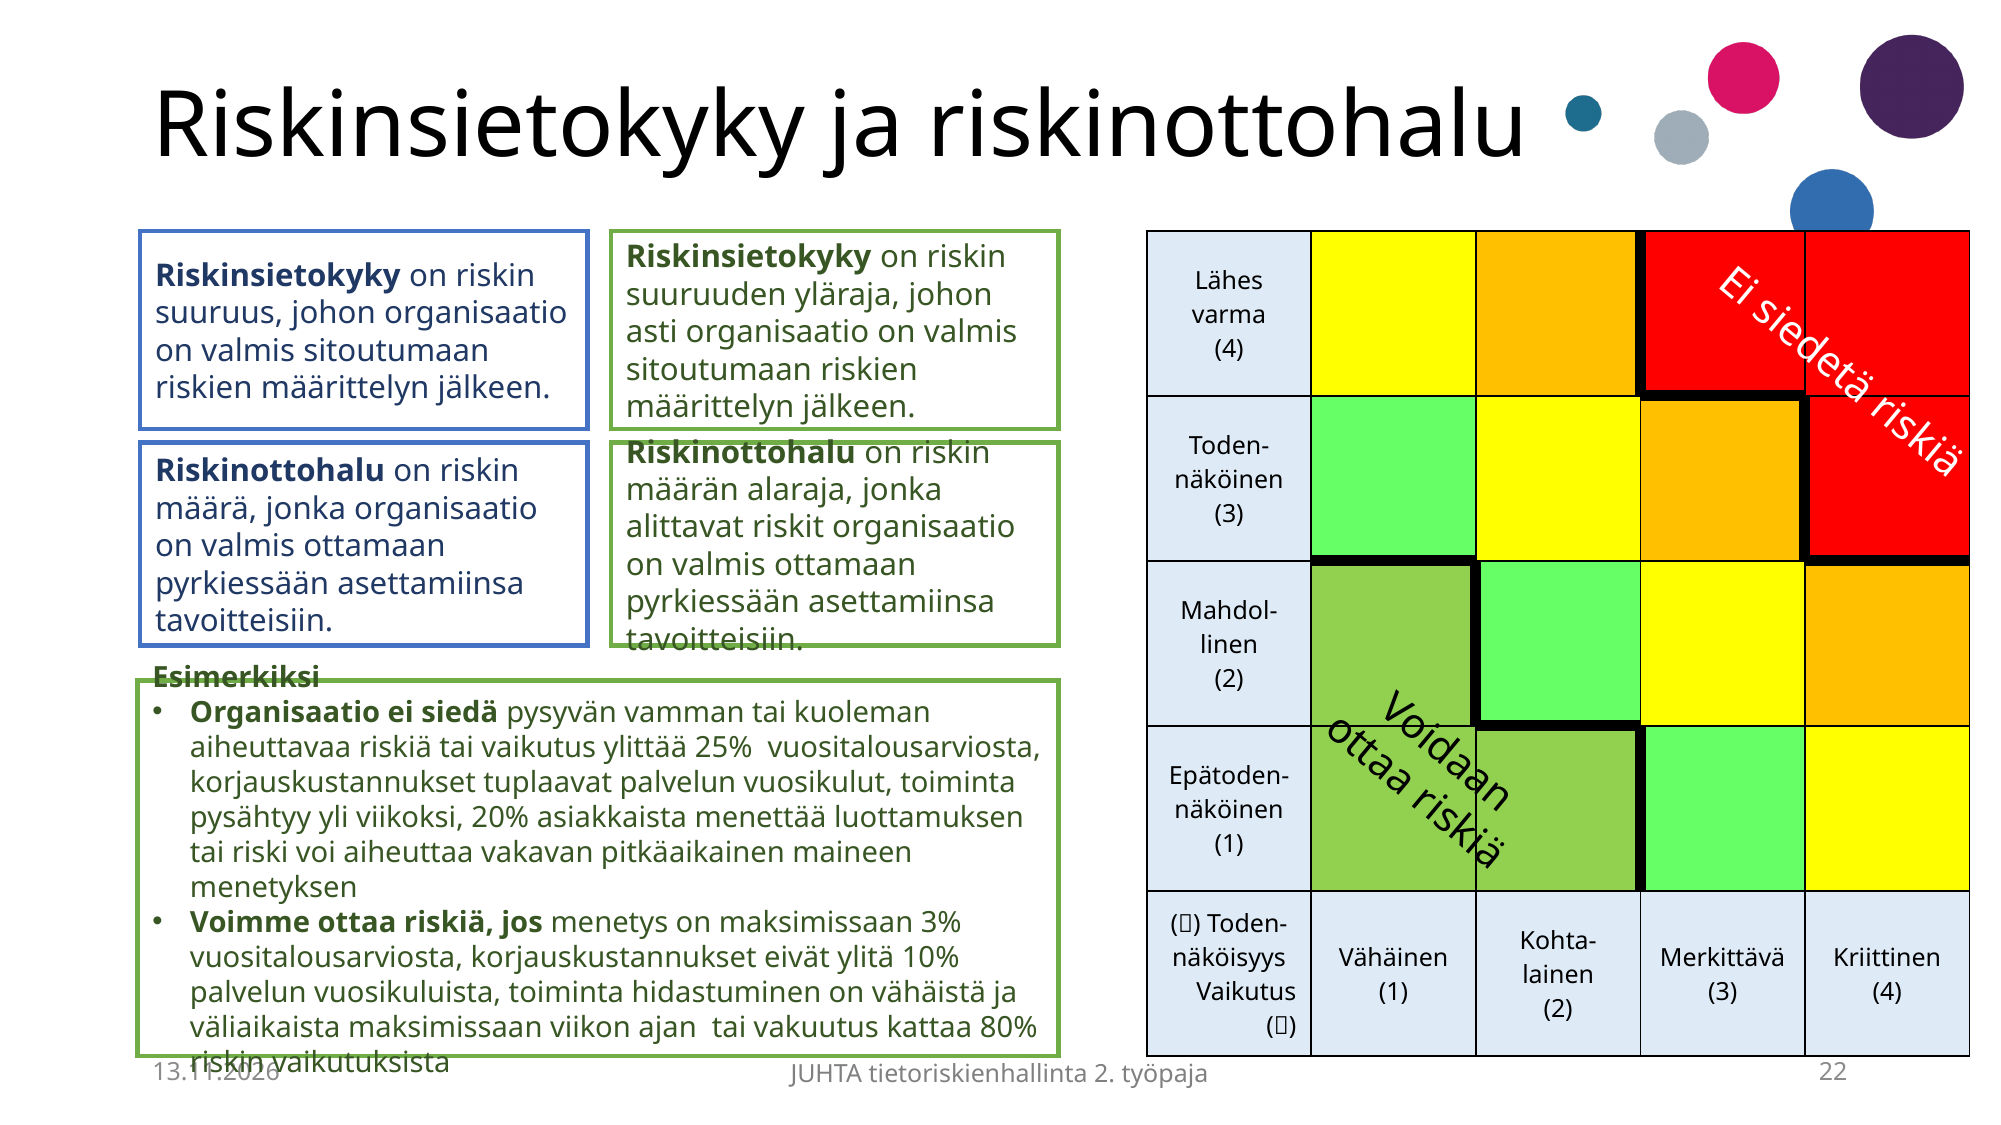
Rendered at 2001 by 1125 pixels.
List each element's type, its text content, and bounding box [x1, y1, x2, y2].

text_box Voidaan ottaa riskiä [1301, 646, 1565, 893]
table_header Lähes varma (4) [1148, 232, 1310, 395]
table_cell Epätoden-näköinen (1) [1148, 727, 1310, 890]
table_header [1646, 232, 1804, 390]
footer JUHTA tietoriskienhallinta 2. työpaja [662, 1042, 1338, 1103]
text_box Riskinsietokyky on riskin suuruus, johon organisaatio on valmis sitoutumaan riskien määrittelyn jälkeen. [139, 230, 588, 430]
table_cell () Toden-näköisyys Vaikutus () [1148, 892, 1310, 1042]
table_cell Toden-näköinen (3) [1148, 397, 1310, 560]
table_cell [1806, 727, 1969, 890]
table_cell [1312, 397, 1475, 555]
text_box 17.8.2017 [137, 1057, 588, 1103]
table_cell Merkittävä (3) [1641, 892, 1804, 1055]
text_box Riskinottohalu on riskin määrän alaraja, jonka alittavat riskit organisaatio on valmis ottamaan pyrkiessään asettamiinsa tavoitteisiin. [610, 441, 1059, 647]
table_cell [1481, 562, 1640, 720]
table_cell Vähäinen (1) [1312, 892, 1475, 1055]
table_cell Mahdol-linen (2) [1148, 562, 1310, 725]
table_cell [1641, 562, 1804, 725]
table_header [1477, 232, 1635, 395]
table_header [1312, 232, 1475, 395]
text_box Esimerkiksi Organisaatio ei siedä pysyvän vamman tai kuoleman aiheuttavaa riskiä tai vaikutus ylittää 25% vuositalousarviosta, korjauskustannukset tuplaavat palvelun vuosikulut, toiminta pysähtyy yli viikoksi, 20% asiakkaista menettää luottamuksen tai riski voi aiheuttaa vakavan pitkäaikainen maineen menetyksen Voimme ottaa riskiä, jos menetys on maksimissaan 3% vuositalousarviosta, korjauskustannukset eivät ylitä 10% palvelun vuosikuluista, toiminta hidastuminen on vähäistä ja väliaikaista maksimissaan viikon ajan tai vakuutus kattaa 80% riskin vaikutuksista [136, 679, 1059, 1057]
text_box Ei siedetä riskiä [1695, 238, 1992, 501]
table_cell [1806, 566, 1969, 725]
table_cell [1477, 882, 1487, 890]
table_header [1806, 232, 1969, 395]
table_cell Kriittinen (4) [1806, 892, 1969, 1055]
text_box Riskinsietokyky on riskin suuruuden yläraja, johon asti organisaatio on valmis sitoutumaan riskien määrittelyn jälkeen. [610, 230, 1059, 430]
table_cell [1312, 744, 1475, 890]
table_cell [1478, 731, 1635, 890]
table_cell [1646, 727, 1804, 890]
slide_number 22 [1412, 1057, 1863, 1103]
table_cell Kohta-lainen (2) [1477, 892, 1640, 1055]
table_cell [1312, 566, 1470, 724]
text_box Riskinottohalu on riskin määrä, jonka organisaatio on valmis ottamaan pyrkiessään asettamiinsa tavoitteisiin. [139, 441, 588, 647]
table_cell [1477, 397, 1640, 560]
title Riskinsietokyky ja riskinottohalu [137, 17, 1863, 236]
table_cell [1641, 401, 1799, 560]
table_cell [1810, 397, 1969, 555]
